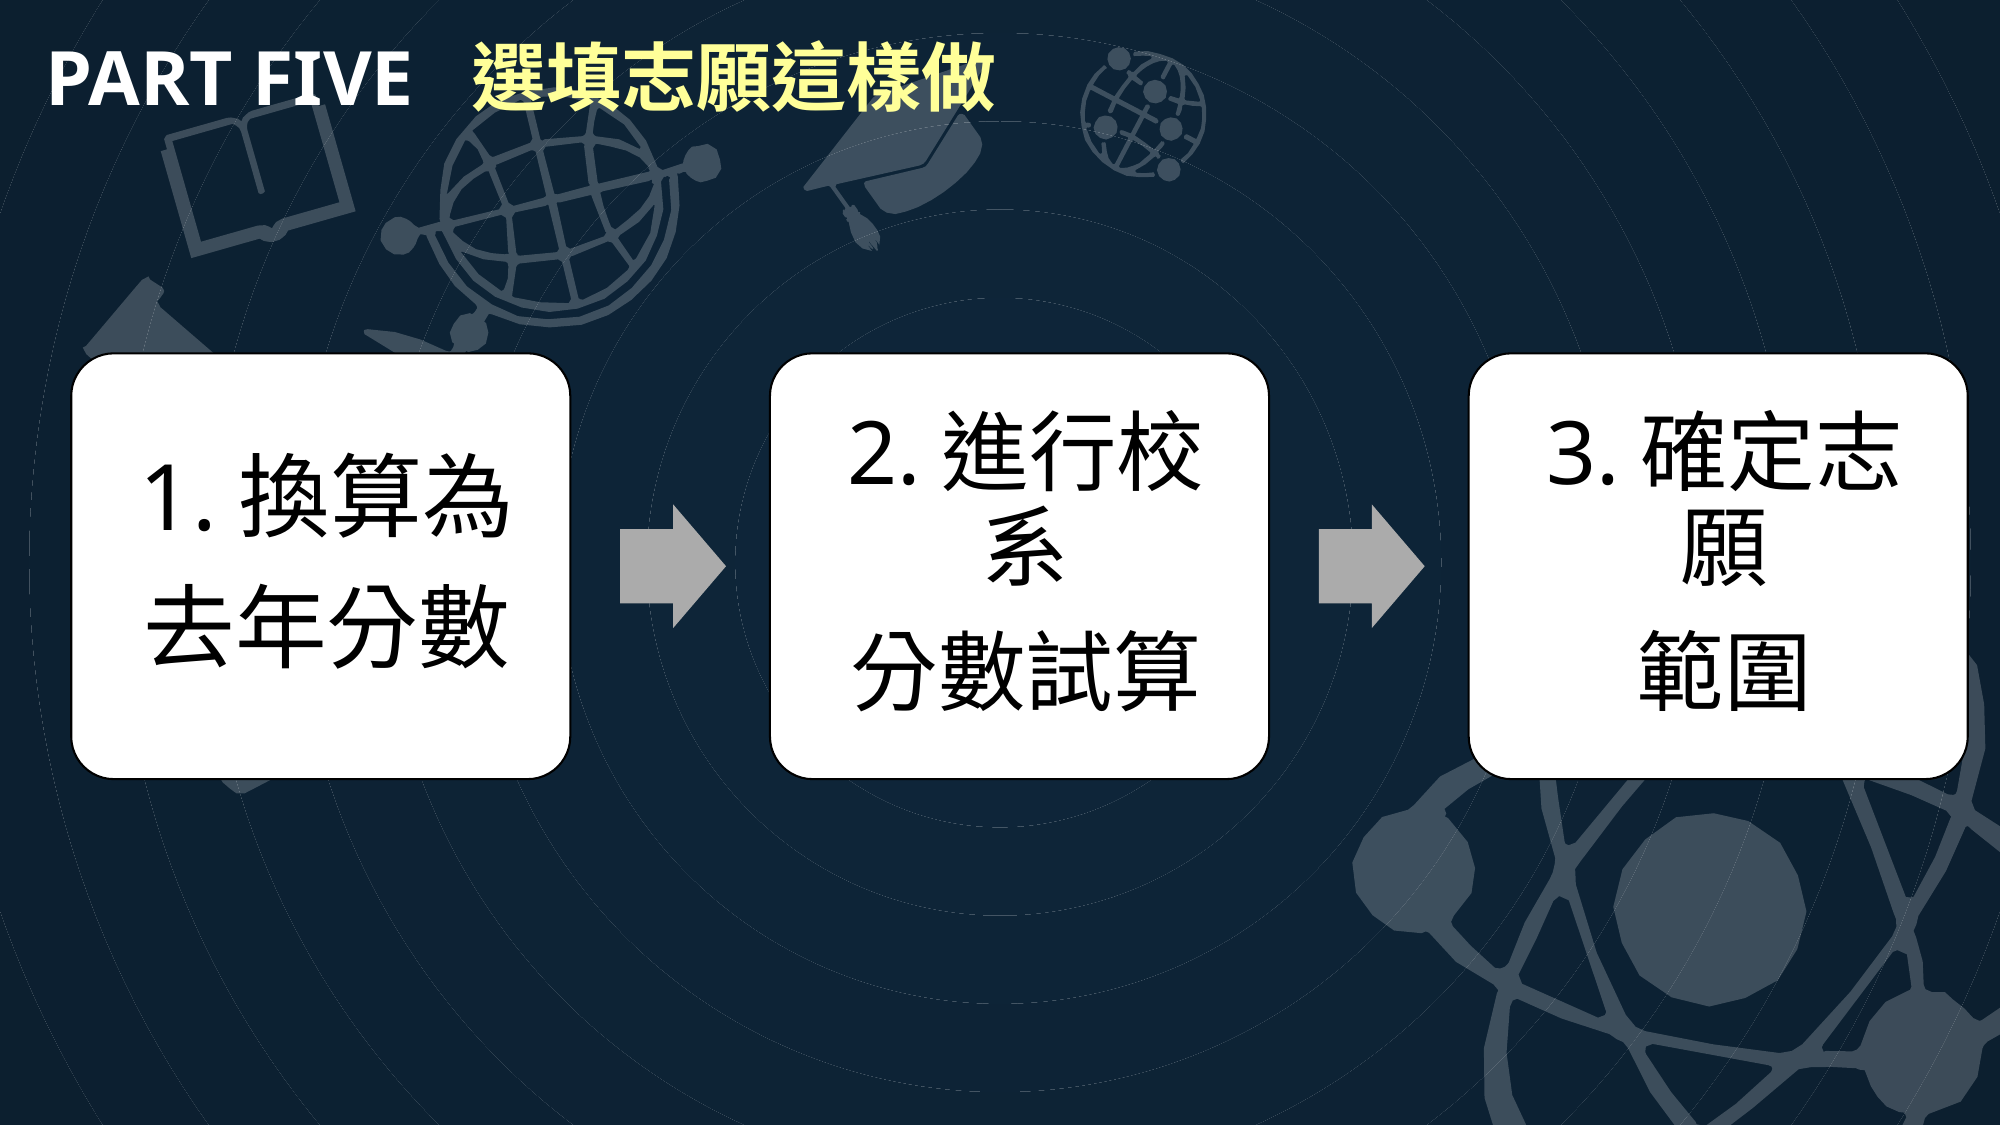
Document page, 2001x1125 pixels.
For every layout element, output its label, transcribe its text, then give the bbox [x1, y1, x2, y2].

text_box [69, 154, 1970, 979]
text_box PART FIVE 選填志願這樣做 [30, 23, 1111, 128]
